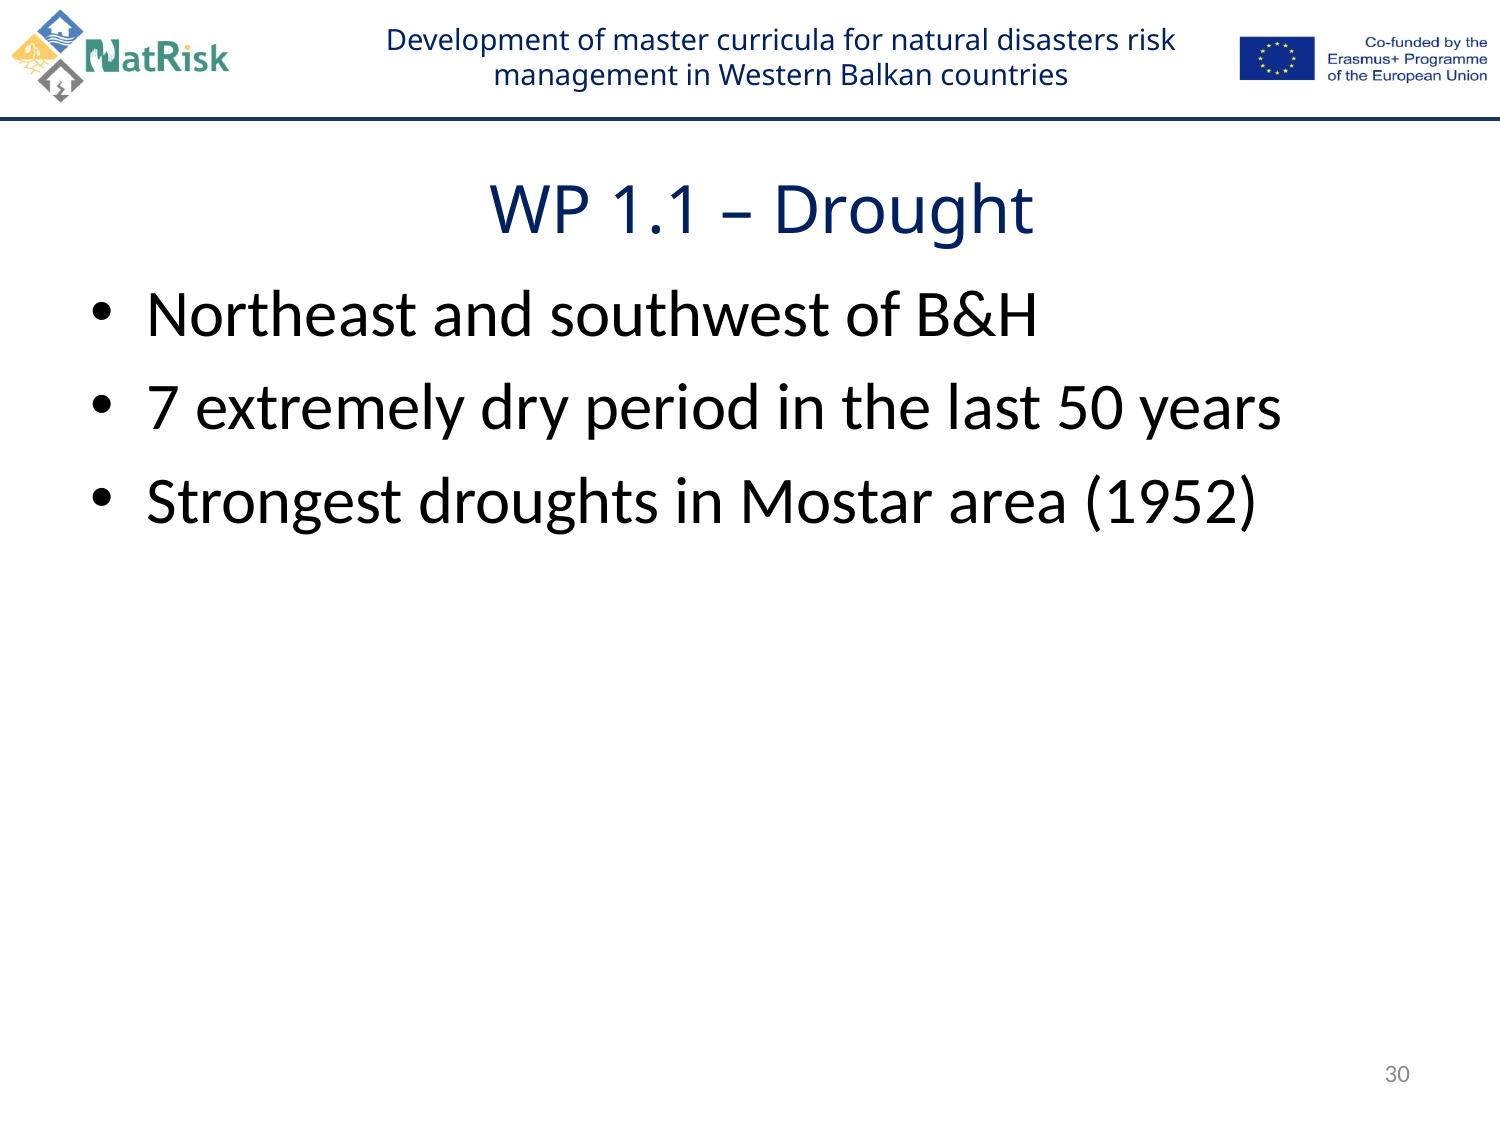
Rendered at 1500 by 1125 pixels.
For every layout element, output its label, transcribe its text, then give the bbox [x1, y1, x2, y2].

list Northeast and southwest of B&H 7 extremely dry period in the last 50 years Strongest droughts in Mostar area (1952) [75, 262, 1425, 1005]
picture [1224, 24, 1500, 93]
text_box WP 1.1 – Drought [87, 128, 1438, 300]
picture [0, 0, 238, 113]
text_box WP 1.1 – Drought [241, 114, 1438, 118]
text_box Development of master curricula for natural disasters risk management in Western Balkan countries [324, 24, 1223, 88]
slide_number 30 [1074, 1042, 1425, 1103]
